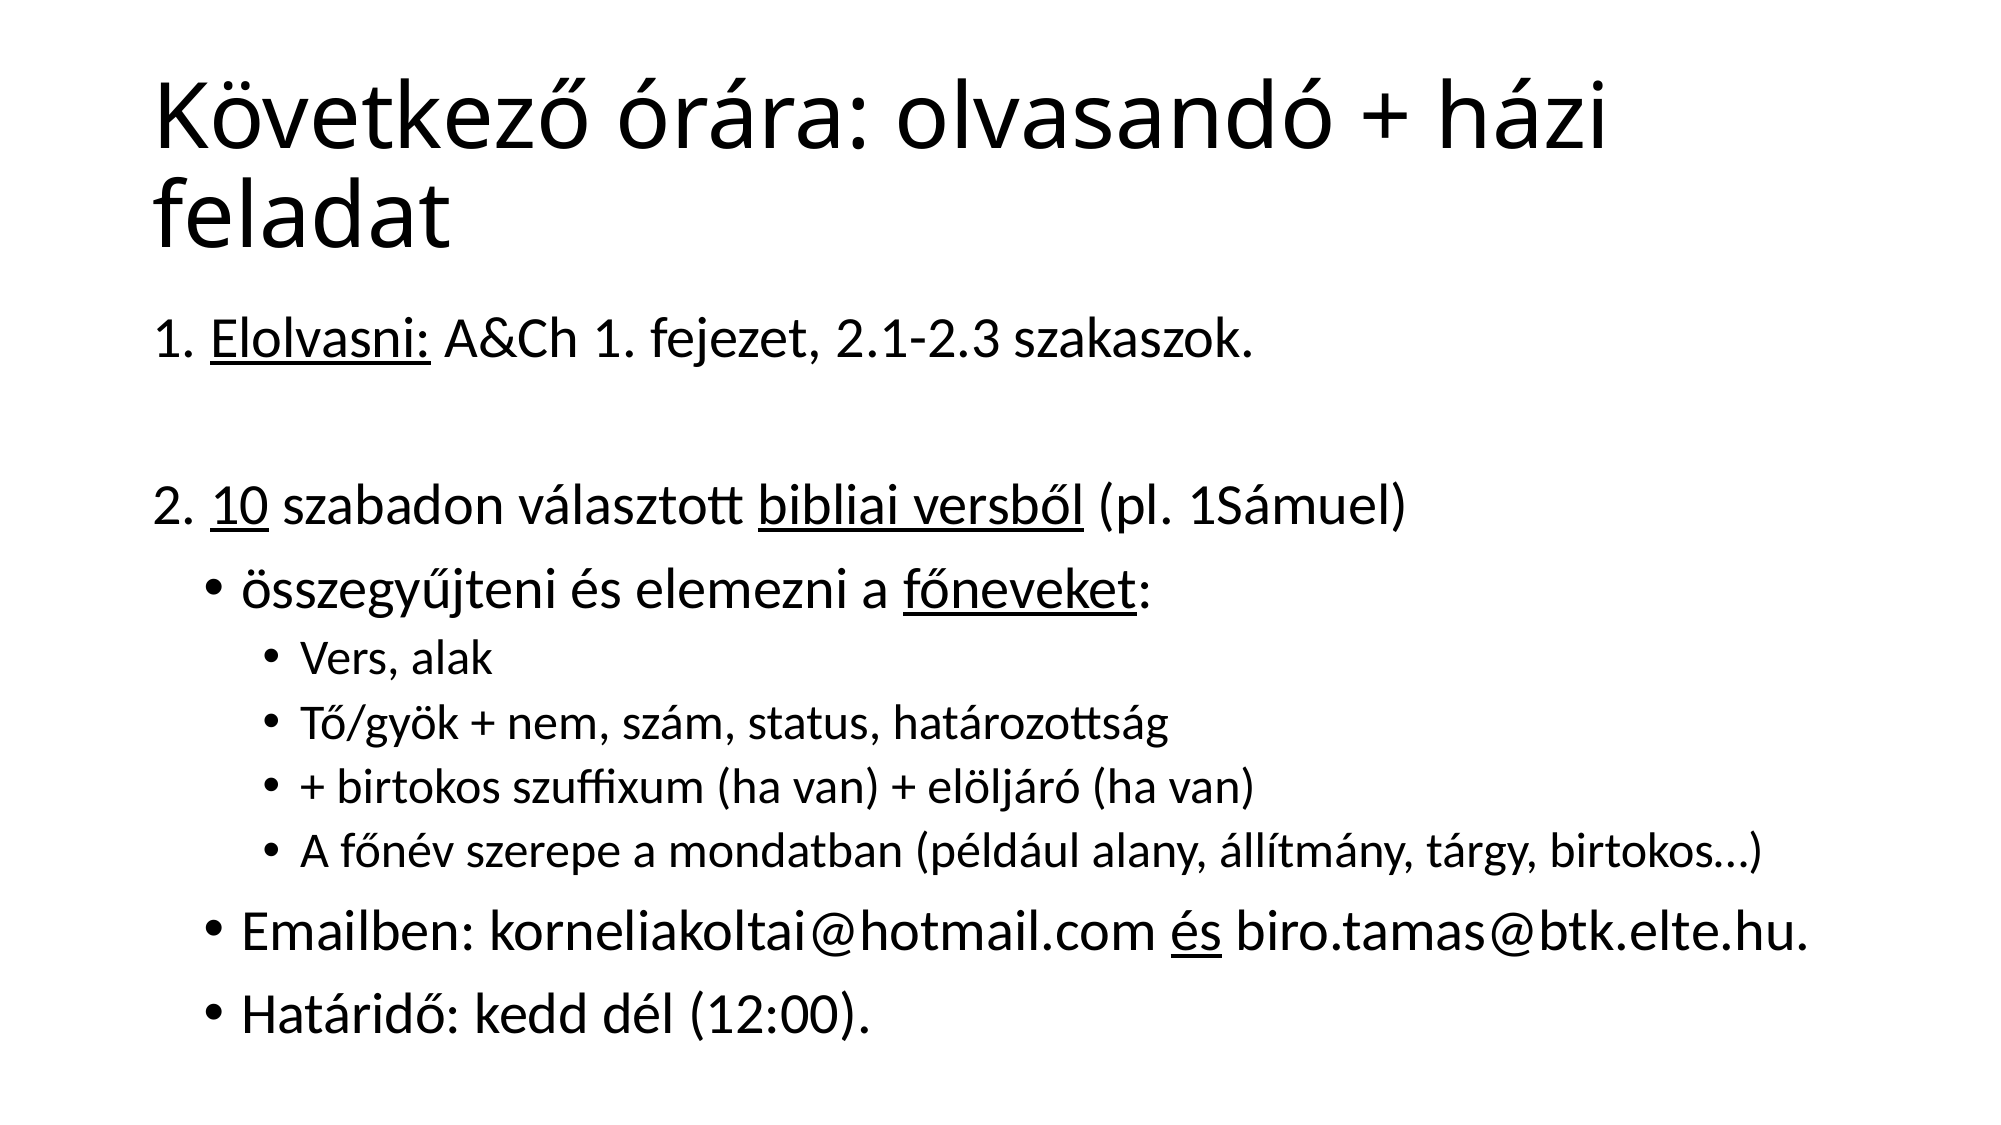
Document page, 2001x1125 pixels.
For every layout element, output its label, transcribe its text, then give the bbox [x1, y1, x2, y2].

title Következő órára: olvasandó + házi feladat [137, 59, 1863, 278]
list 1. Elolvasni: A&Ch 1. fejezet, 2.1-2.3 szakaszok. 2. 10 szabadon választott bibliai versből (pl. 1Sámuel) összegyűjteni és elemezni a főneveket: Vers, alak Tő/gyök + nem, szám, status, határozottság + birtokos szuffixum (ha van) + elöljáró (ha van) A főnév szerepe a mondatban (például alany, állítmány, tárgy, birtokos…) Emailben: korneliakoltai@hotmail.com és biro.tamas@btk.elte.hu. Határidő: kedd dél (12:00). [137, 299, 1863, 1063]
